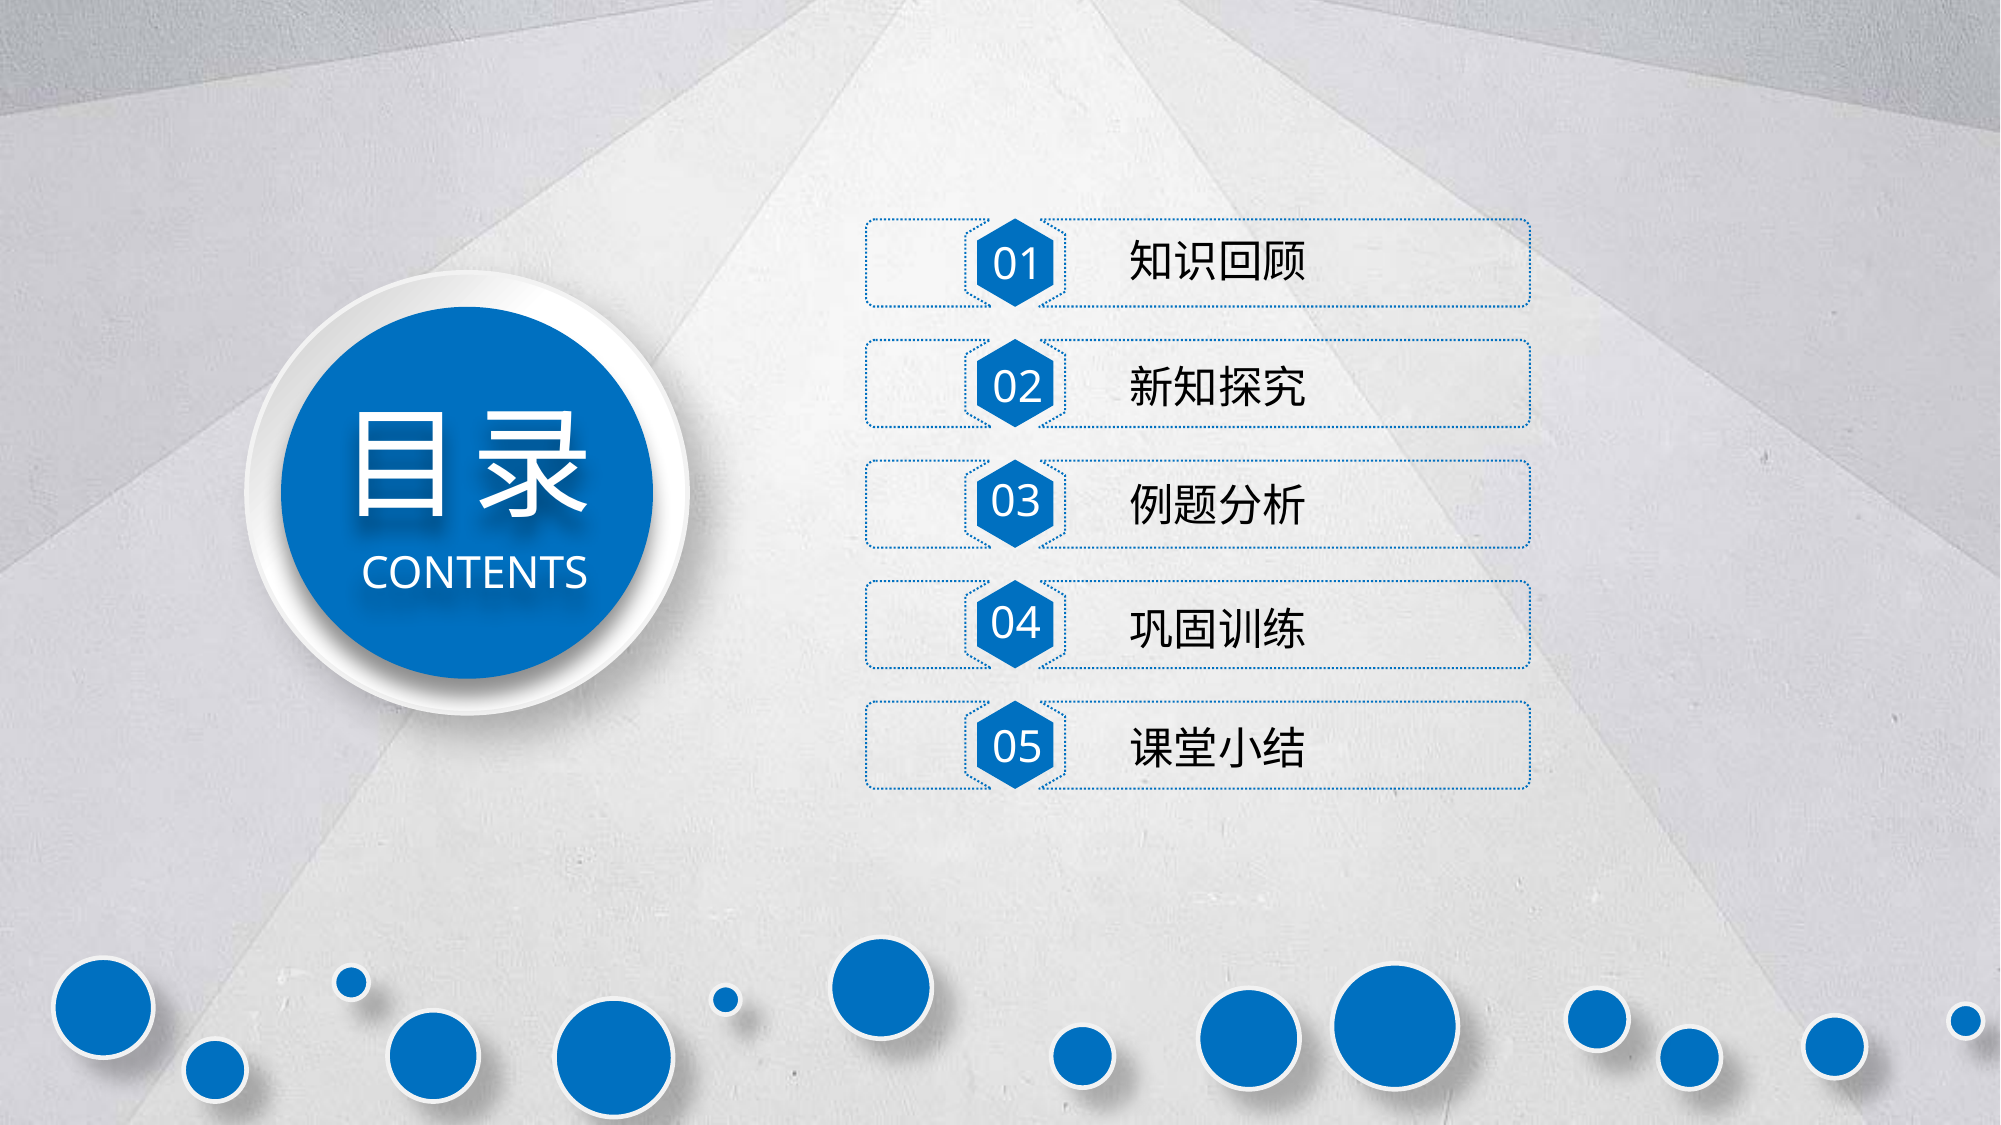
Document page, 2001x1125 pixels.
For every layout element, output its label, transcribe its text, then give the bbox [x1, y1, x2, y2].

text_box [554, 998, 674, 1118]
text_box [865, 459, 1554, 549]
text_box [1565, 987, 1629, 1051]
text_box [865, 700, 1531, 790]
text_box [1803, 1015, 1867, 1079]
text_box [865, 218, 1531, 307]
text_box [1658, 1026, 1722, 1090]
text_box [865, 338, 1531, 428]
text_box [1051, 1024, 1115, 1088]
text_box [830, 936, 932, 1039]
text_box [710, 984, 741, 1015]
text_box [183, 1038, 247, 1102]
text_box [387, 1010, 479, 1102]
text_box [246, 272, 688, 711]
text_box [1198, 987, 1300, 1090]
text_box [1948, 1003, 1984, 1039]
text_box CONTENTS [346, 537, 604, 606]
text_box 目录 [325, 378, 609, 540]
text_box [352, 639, 580, 679]
picture [0, 0, 2001, 1125]
text_box [333, 965, 369, 1000]
text_box [53, 957, 154, 1058]
text_box [1331, 963, 1458, 1090]
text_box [865, 579, 1531, 670]
text_box [281, 306, 653, 622]
